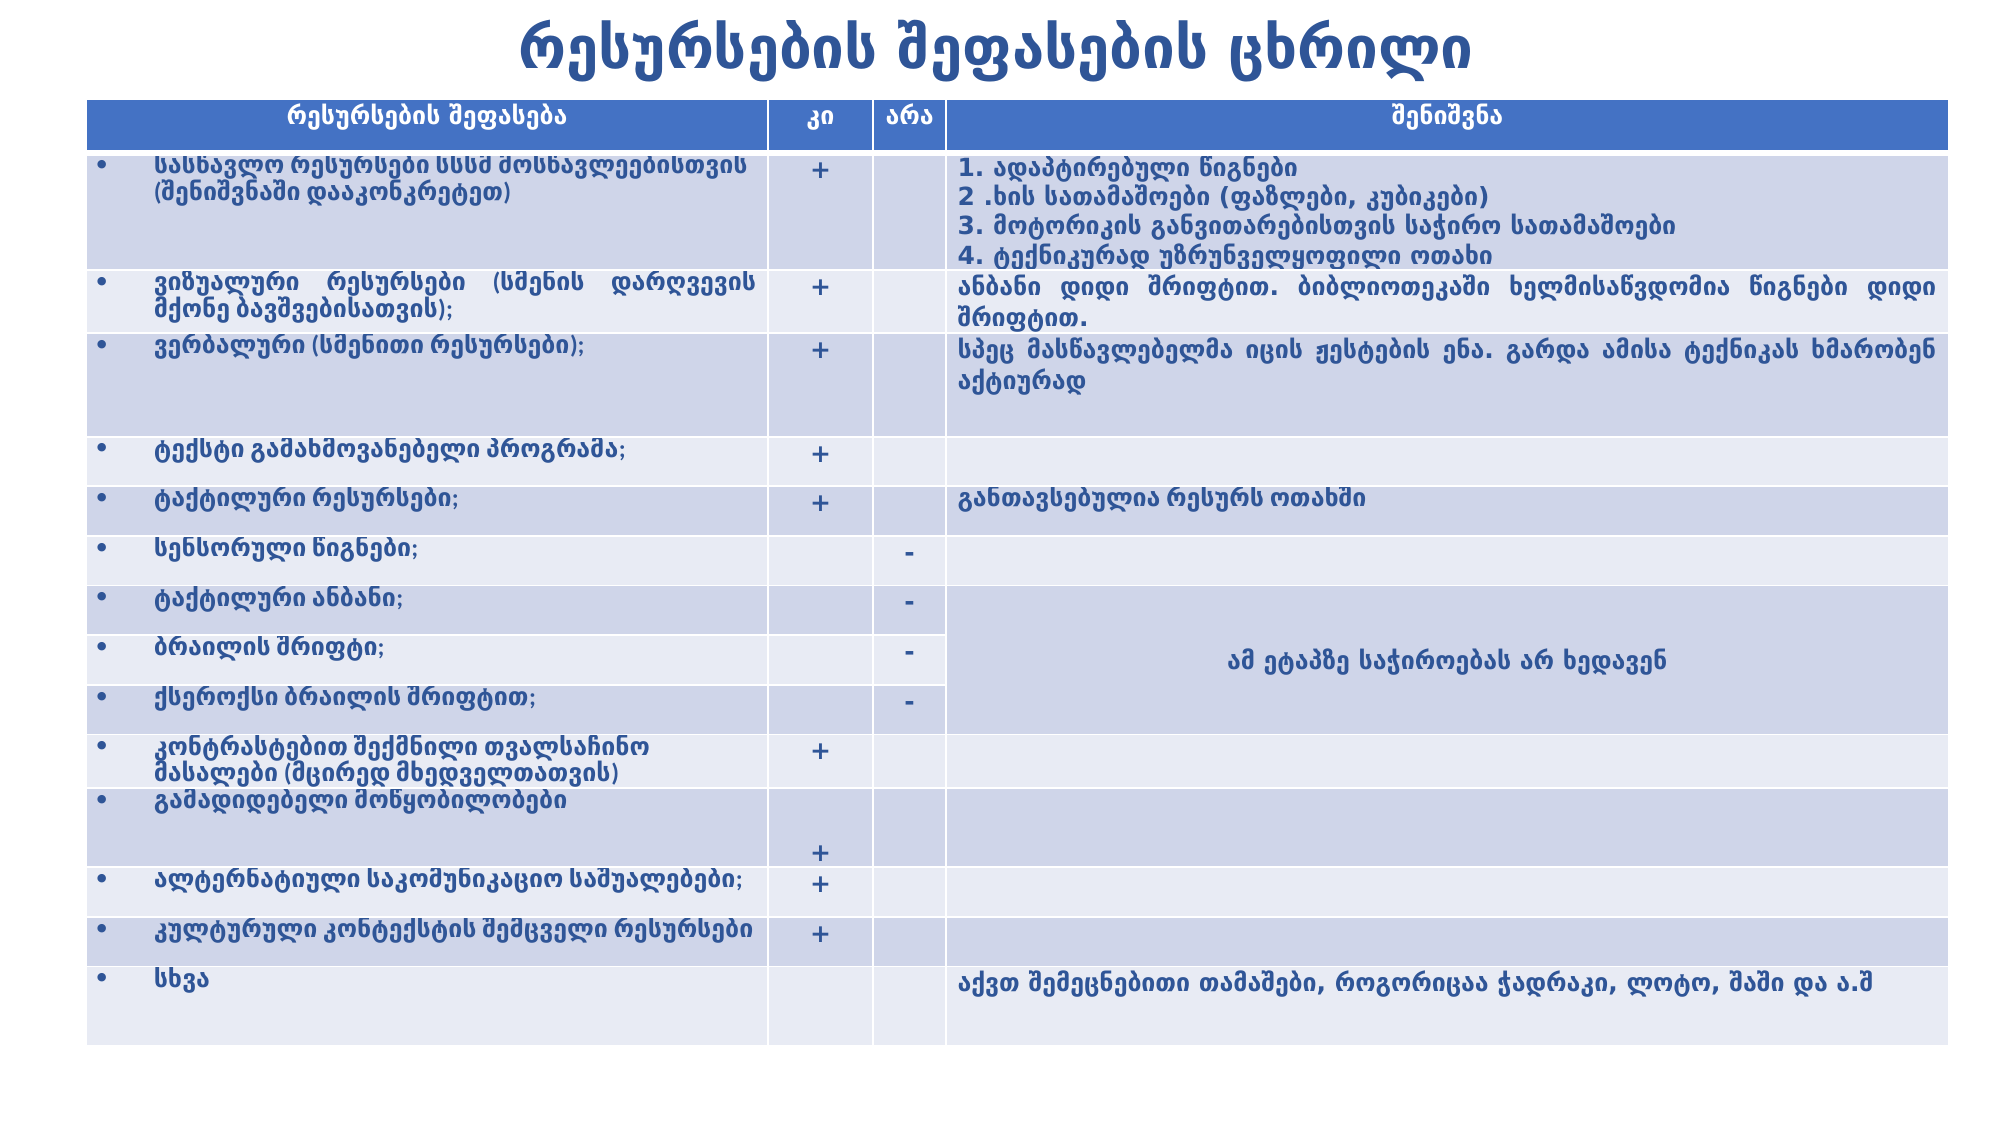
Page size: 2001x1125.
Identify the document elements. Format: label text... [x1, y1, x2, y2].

table_cell ალტერნატიული საკომუნიკაციო საშუალებები; [87, 868, 767, 916]
table_cell ვერბალური (სმენითი რესურსები); [87, 334, 767, 436]
table_cell სხვა [87, 967, 767, 1045]
table_cell ტაქტილური ანბანი; [87, 586, 767, 634]
table_cell ანბანი დიდი შრიფტით. ბიბლიოთეკაში ხელმისაწვდომია წიგნები დიდი შრიფტით. [947, 271, 1948, 332]
table_cell [874, 868, 945, 916]
table_cell + [769, 735, 872, 787]
table_cell [947, 789, 1948, 866]
table_cell - [874, 586, 945, 634]
table_cell - [874, 686, 945, 734]
table_cell [947, 868, 1948, 916]
table_cell [874, 271, 945, 332]
table_cell გამადიდებელი მოწყობილობები [87, 789, 767, 866]
table_header არა [874, 100, 945, 150]
title რესურსების შეფასების ცხრილი [129, 0, 1863, 98]
table_cell [947, 438, 1948, 485]
table_cell სასწავლო რესურსები სსსმ მოსწავლეებისთვის (შენიშვნაში დააკონკრეტეთ) [87, 156, 767, 269]
table_header რესურსების შეფასება [87, 100, 767, 150]
table_cell + [769, 271, 872, 332]
table_cell [874, 334, 945, 436]
table_cell + [769, 334, 872, 436]
table_cell ქსეროქსი ბრაილის შრიფტით; [87, 686, 767, 734]
table_cell + [769, 868, 872, 916]
table_cell - [874, 537, 945, 585]
table_cell [874, 156, 945, 269]
table_cell + [769, 487, 872, 535]
table_cell + [769, 789, 872, 866]
table_cell ბრაილის შრიფტი; [87, 636, 767, 684]
table_cell კონტრასტებით შექმნილი თვალსაჩინო მასალები (მცირედ მხედველთათვის) [87, 735, 767, 787]
table_header შენიშვნა [947, 100, 1948, 150]
table_cell 1. ადაპტირებული წიგნები 2 .ხის სათამაშოები (ფაზლები, კუბიკები) 3. მოტორიკის განვითარებისთვის საჭირო სათამაშოები 4. ტექნიკურად უზრუნველყოფილი ოთახი [947, 156, 1948, 269]
table_cell კულტურული კონტექსტის შემცველი რესურსები [87, 918, 767, 966]
table_cell [874, 967, 945, 1045]
table_cell - [874, 636, 945, 684]
table_cell განთავსებულია რესურს ოთახში [947, 487, 1948, 535]
table_cell + [769, 918, 872, 966]
table_cell სენსორული წიგნები; [87, 537, 767, 585]
table_cell [947, 735, 1948, 787]
table_cell სპეც მასწავლებელმა იცის ჟესტების ენა. გარდა ამისა ტექნიკას ხმარობენ აქტიურად [947, 334, 1948, 436]
table_cell ამ ეტაპზე საჭიროებას არ ხედავენ [947, 586, 1948, 734]
table_cell + [769, 156, 872, 269]
table_cell [874, 918, 945, 966]
table_cell [769, 636, 872, 684]
table_cell + [769, 438, 872, 485]
table_cell [769, 537, 872, 585]
table_cell [947, 537, 1948, 585]
table_header კი [769, 100, 872, 150]
table_cell ვიზუალური რესურსები (სმენის დარღვევის მქონე ბავშვებისათვის); [87, 271, 767, 332]
table_cell [947, 918, 1948, 966]
table_cell [769, 686, 872, 734]
table_cell ტექსტი გამახმოვანებელი პროგრამა; [87, 438, 767, 485]
table_cell [874, 438, 945, 485]
table_cell აქვთ შემეცნებითი თამაშები, როგორიცაა ჭადრაკი, ლოტო, შაში და ა.შ [947, 967, 1948, 1045]
table_cell [874, 789, 945, 866]
table_cell [769, 967, 872, 1045]
table_cell [769, 586, 872, 634]
table_cell [874, 735, 945, 787]
table_cell [874, 487, 945, 535]
table_cell ტაქტილური რესურსები; [87, 487, 767, 535]
